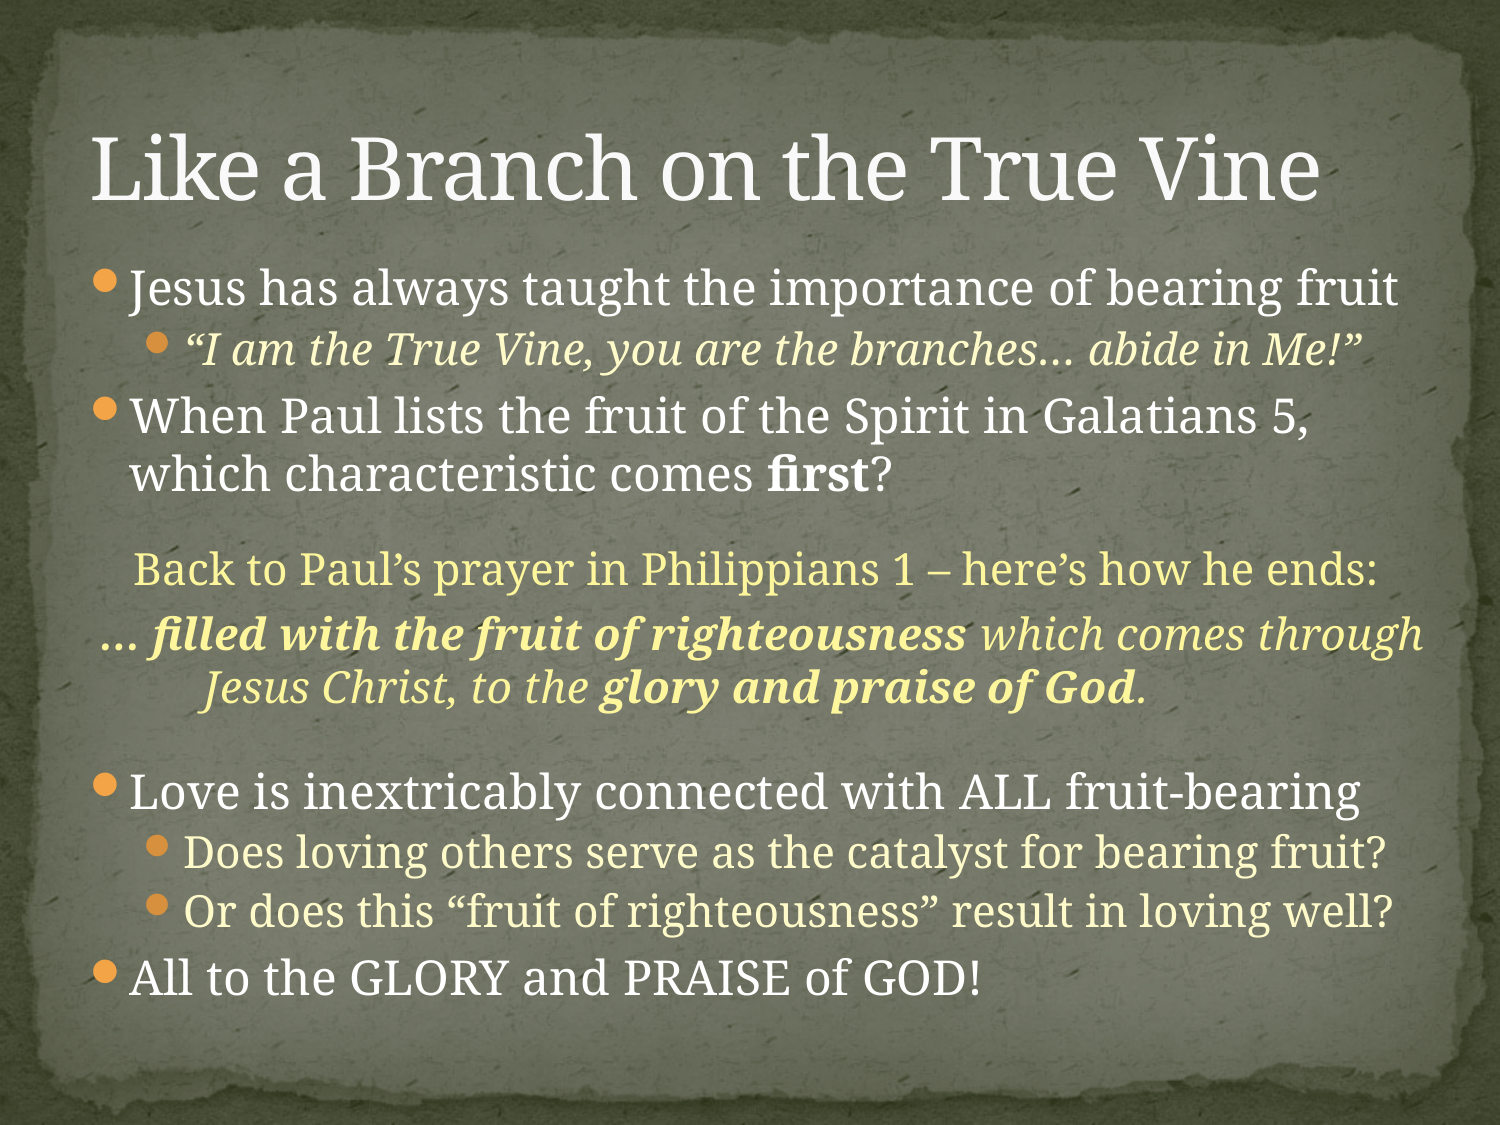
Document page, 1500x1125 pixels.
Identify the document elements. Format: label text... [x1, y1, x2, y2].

title Like a Branch on the True Vine [74, 24, 1425, 225]
list Jesus has always taught the importance of bearing fruit “I am the True Vine, you are the branches… abide in Me!” When Paul lists the fruit of the Spirit in Galatians 5, which characteristic comes first? Back to Paul’s prayer in Philippians 1 – here’s how he ends: … filled with the fruit of righteousness which comes through Jesus Christ, to the glory and praise of God. Love is inextricably connected with ALL fruit-bearing Does loving others serve as the catalyst for bearing fruit? Or does this “fruit of righteousness” result in loving well? All to the GLORY and PRAISE of GOD! [75, 249, 1450, 1100]
